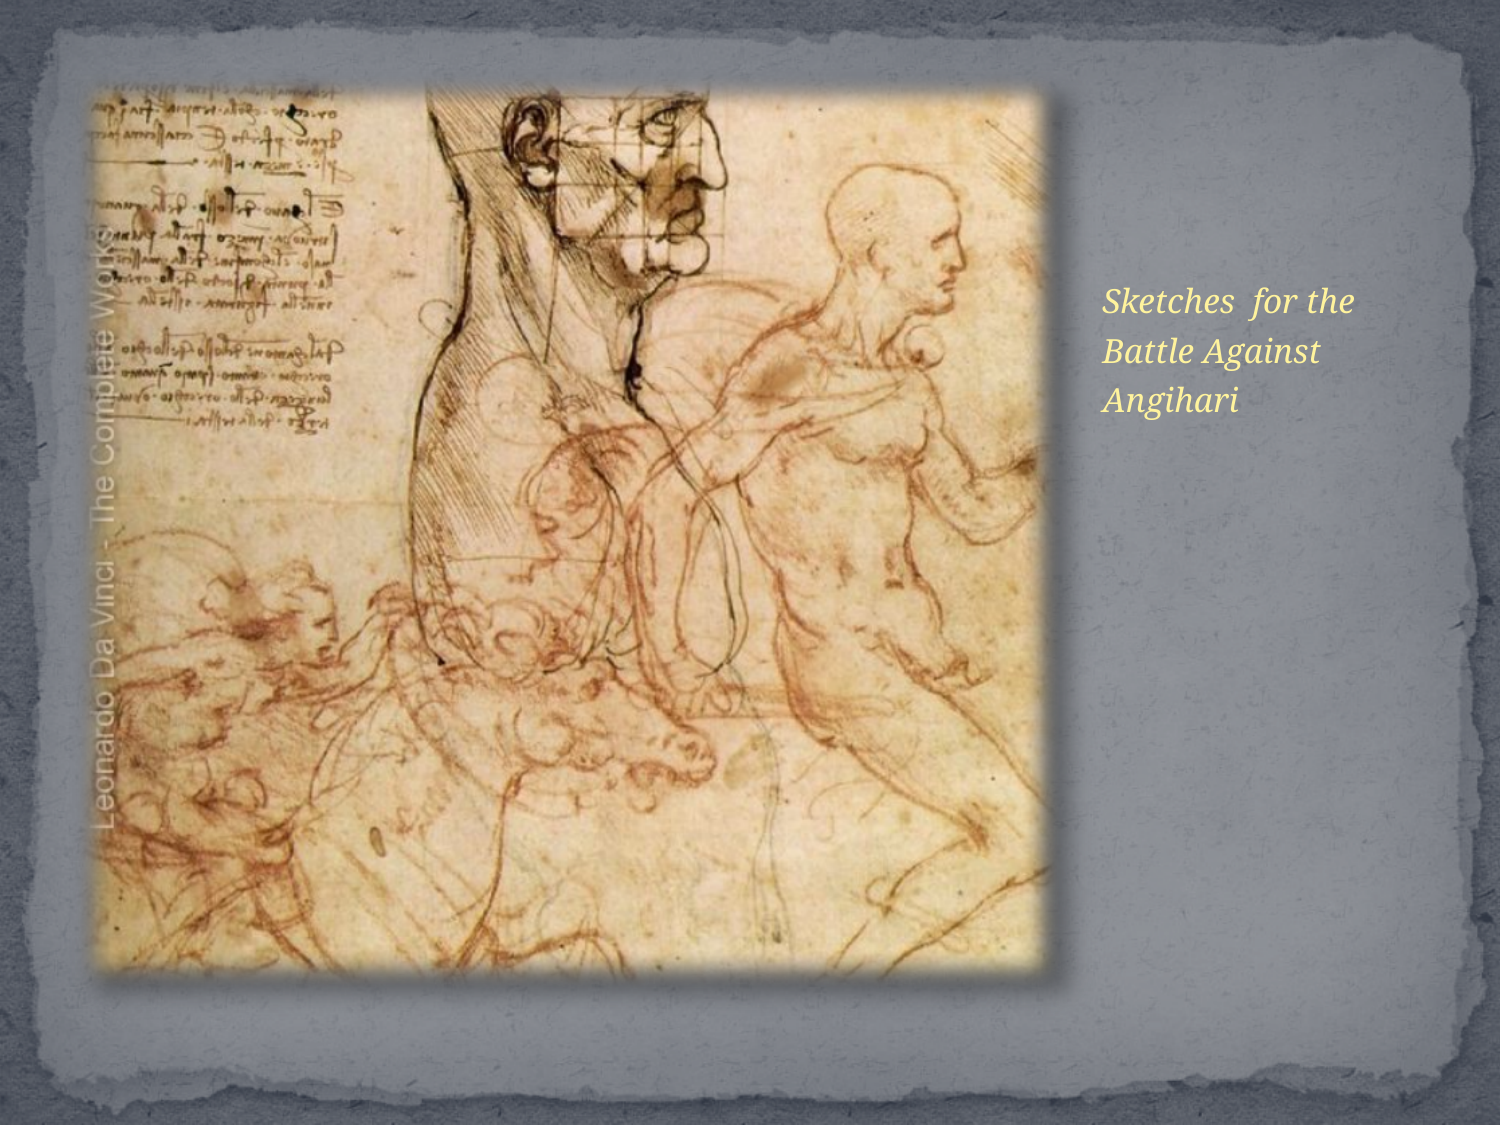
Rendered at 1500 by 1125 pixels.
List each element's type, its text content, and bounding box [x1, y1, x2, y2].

list Sketches for the Battle Against Angihari [1087, 262, 1425, 988]
picture [75, 75, 1061, 986]
